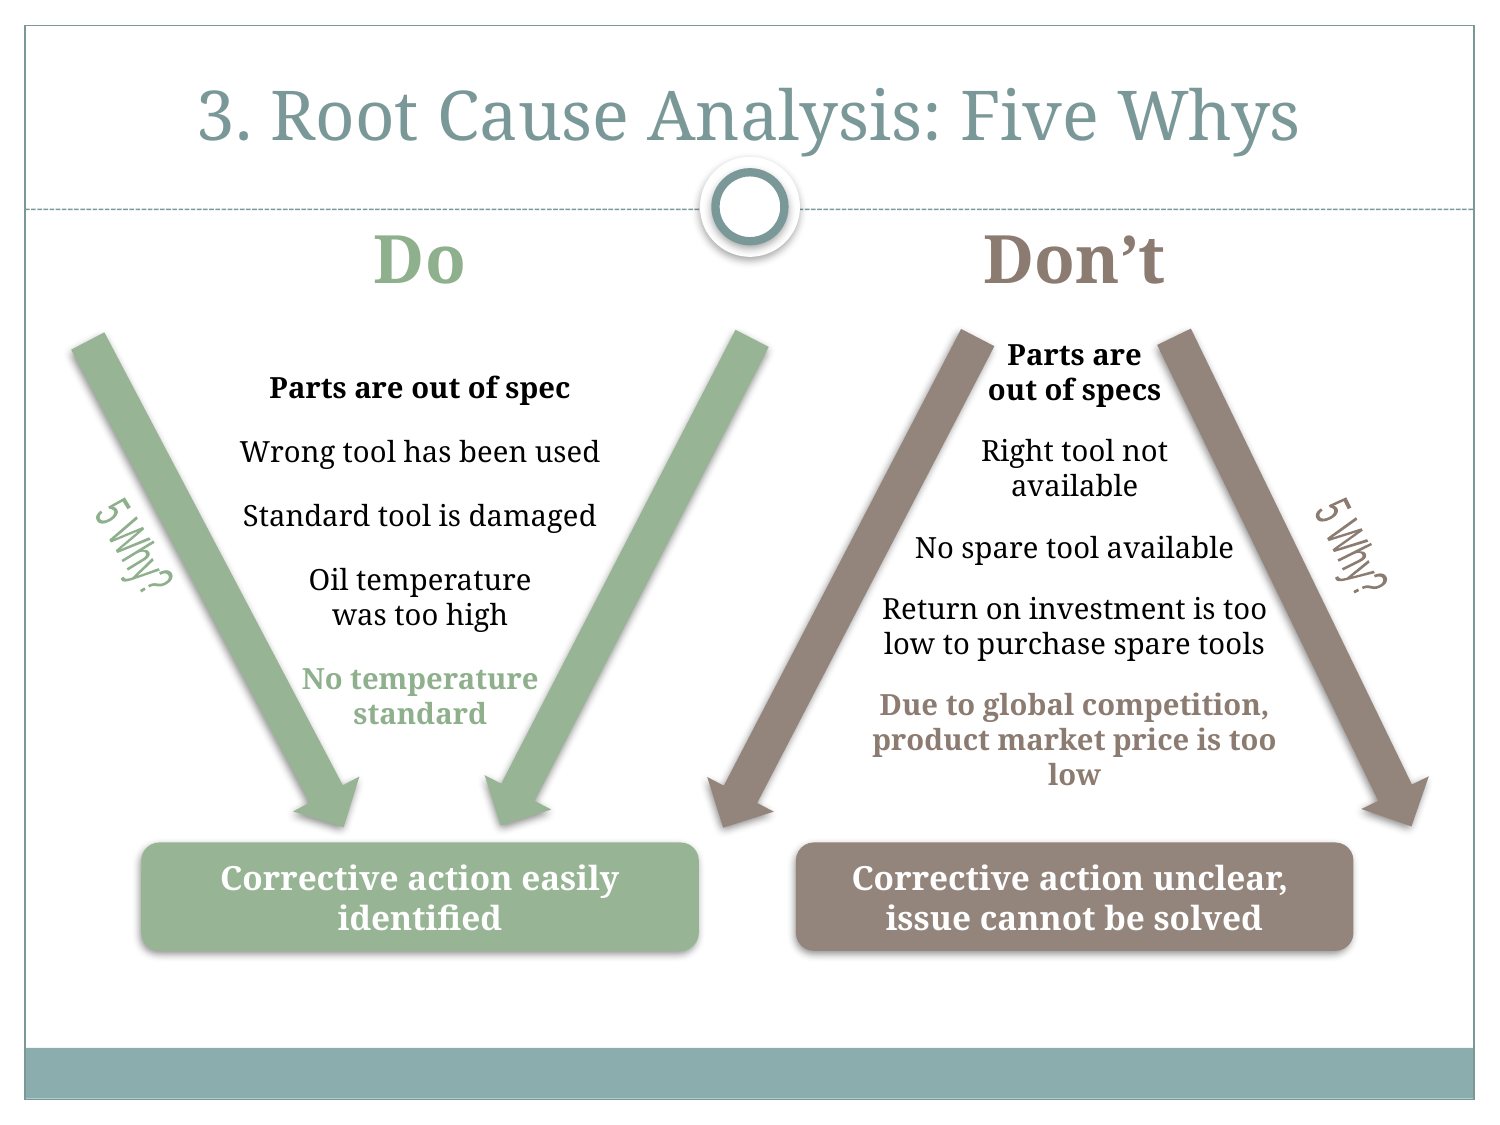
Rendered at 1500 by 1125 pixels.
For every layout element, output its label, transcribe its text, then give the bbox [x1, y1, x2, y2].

text_box [707, 328, 995, 828]
title 3. Root Cause Analysis: Five Whys [49, 37, 1450, 162]
text_box [71, 332, 360, 828]
text_box Don’t [947, 209, 1203, 305]
text_box Corrective action unclear, issue cannot be solved [795, 842, 1354, 951]
text_box Parts are out of specs Right tool not available No spare tool available Return on investment is too low to purchase spare tools Due to global competition, product market price is too low [863, 336, 1287, 792]
text_box [1157, 328, 1429, 827]
text_box [484, 329, 769, 826]
text_box Corrective action easily identified [141, 842, 699, 951]
text_box Do [292, 209, 548, 305]
text_box Parts are out of spec Wrong tool has been used Standard tool is damaged Oil temperature was too high No temperature standard [214, 305, 626, 794]
